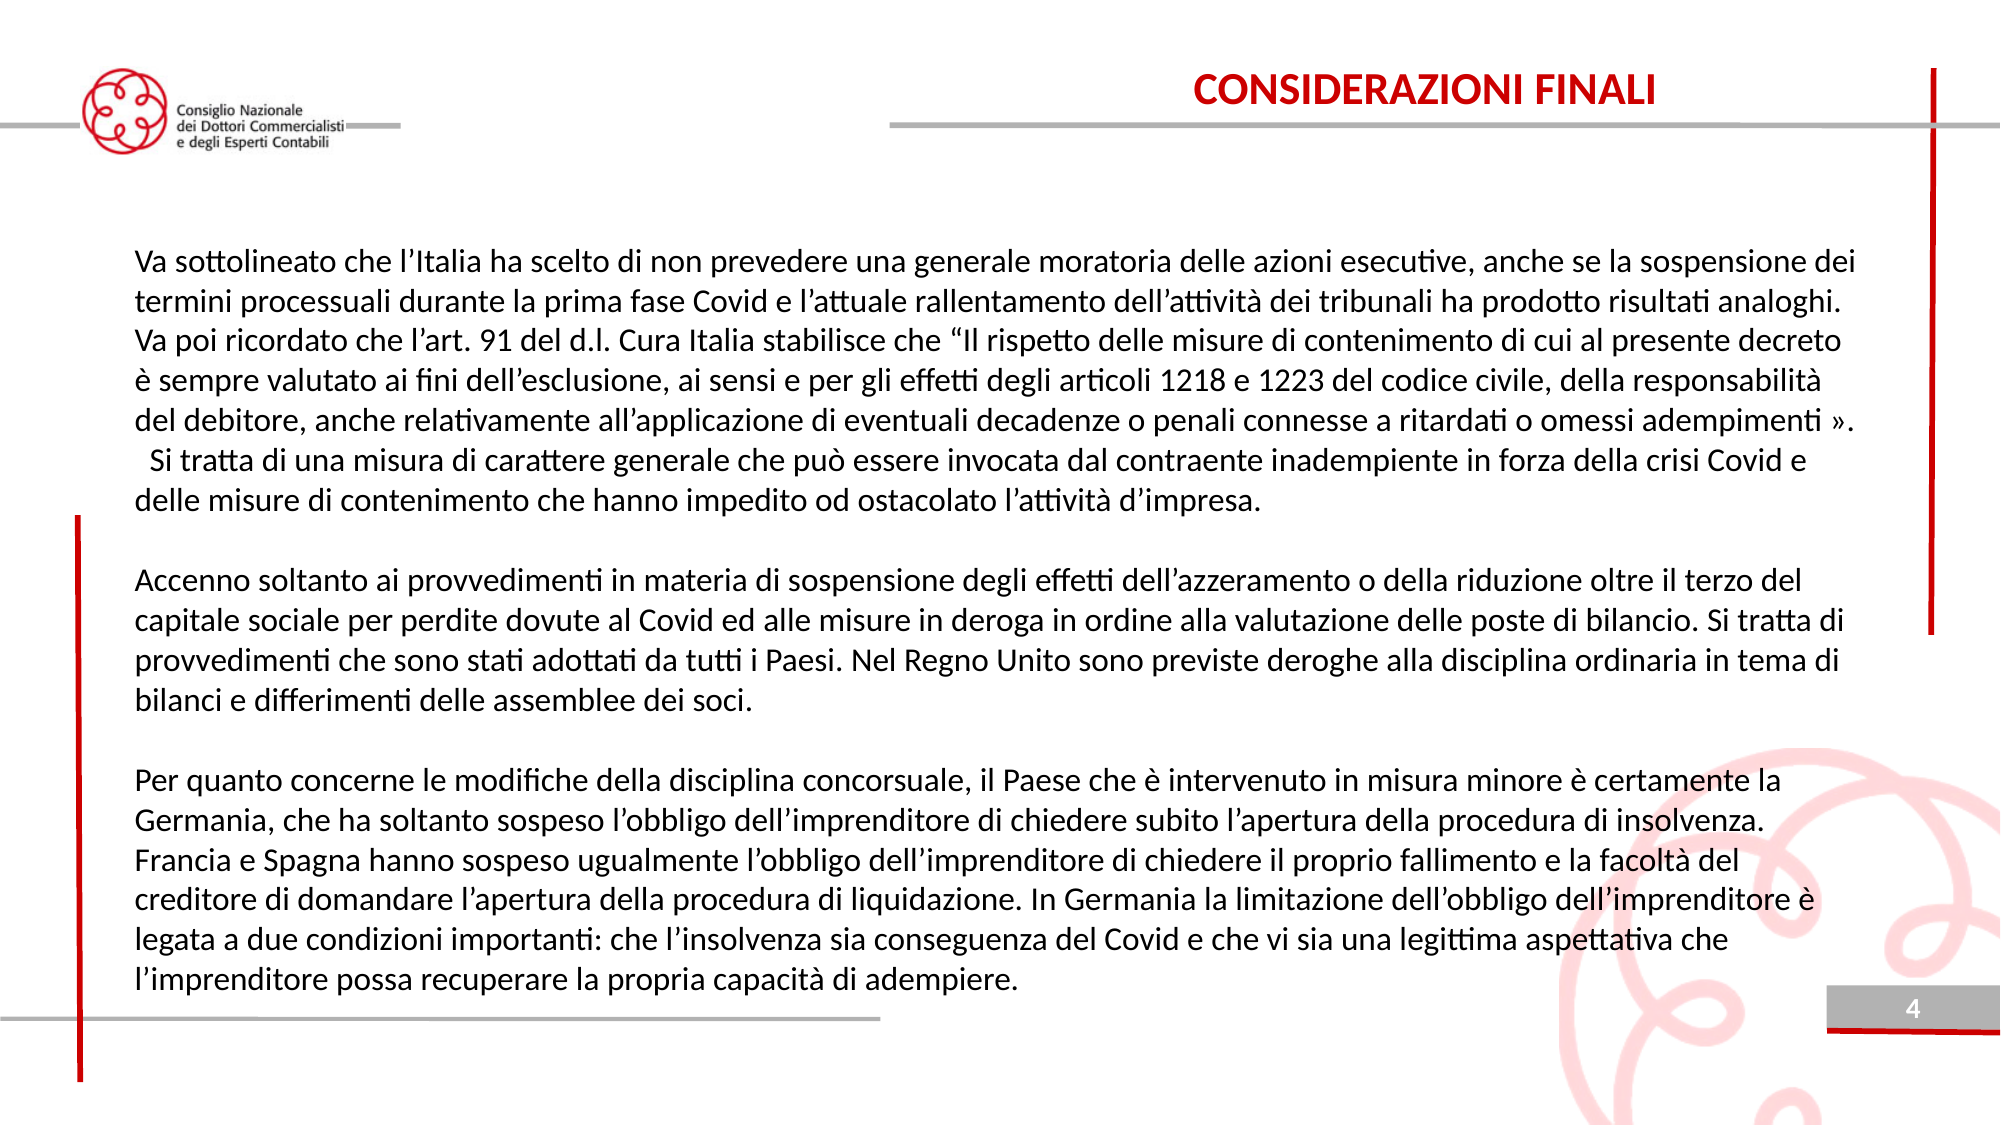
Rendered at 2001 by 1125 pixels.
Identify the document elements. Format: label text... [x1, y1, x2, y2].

text_box CONSIDERAZIONI FINALI [1047, 51, 1805, 122]
picture [80, 66, 346, 157]
text_box Va sottolineato che l’Italia ha scelto di non prevedere una generale moratoria delle azioni esecutive, anche se la sospensione dei termini processuali durante la prima fase Covid e l’attuale rallentamento dell’attività dei tribunali ha prodotto risultati analoghi. Va poi ricordato che l’art. 91 del d.l. Cura Italia stabilisce che “Il rispetto delle misure di contenimento di cui al presente decreto è sempre valutato ai fini dell’esclusione, ai sensi e per gli effetti degli articoli 1218 e 1223 del codice civile, della responsabilità del debitore, anche relativamente all’applicazione di eventuali decadenze o penali connesse a ritardati o omessi adempimenti ». Si tratta di una misura di carattere generale che può essere invocata dal contraente inadempiente in forza della crisi Covid e delle misure di contenimento che hanno impedito od ostacolato l’attività d’impresa. Accenno soltanto ai provvedimenti in materia di sospensione degli effetti dell’azzeramento o della riduzione oltre il terzo del capitale sociale per perdite dovute al Covid ed alle misure in deroga in ordine alla valutazione delle poste di bilancio. Si tratta di provvedimenti che sono stati adottati da tutti i Paesi. Nel Regno Unito sono previste deroghe alla disciplina ordinaria in tema di bilanci e differimenti delle assemblee dei soci. Per quanto concerne le modifiche della disciplina concorsuale, il Paese che è intervenuto in misura minore è certamente la Germania, che ha soltanto sospeso l’obbligo dell’imprenditore di chiedere subito l’apertura della procedura di insolvenza. Francia e Spagna hanno sospeso ugualmente l’obbligo dell’imprenditore di chiedere il proprio fallimento e la facoltà del creditore di domandare l’apertura della procedura di liquidazione. In Germania la limitazione dell’obbligo dell’imprenditore è legata a due condizioni importanti: che l’insolvenza sia conseguenza del Covid e che vi sia una legittima aspettativa che l’imprenditore possa recuperare la propria capacità di adempiere. [119, 231, 1880, 1005]
